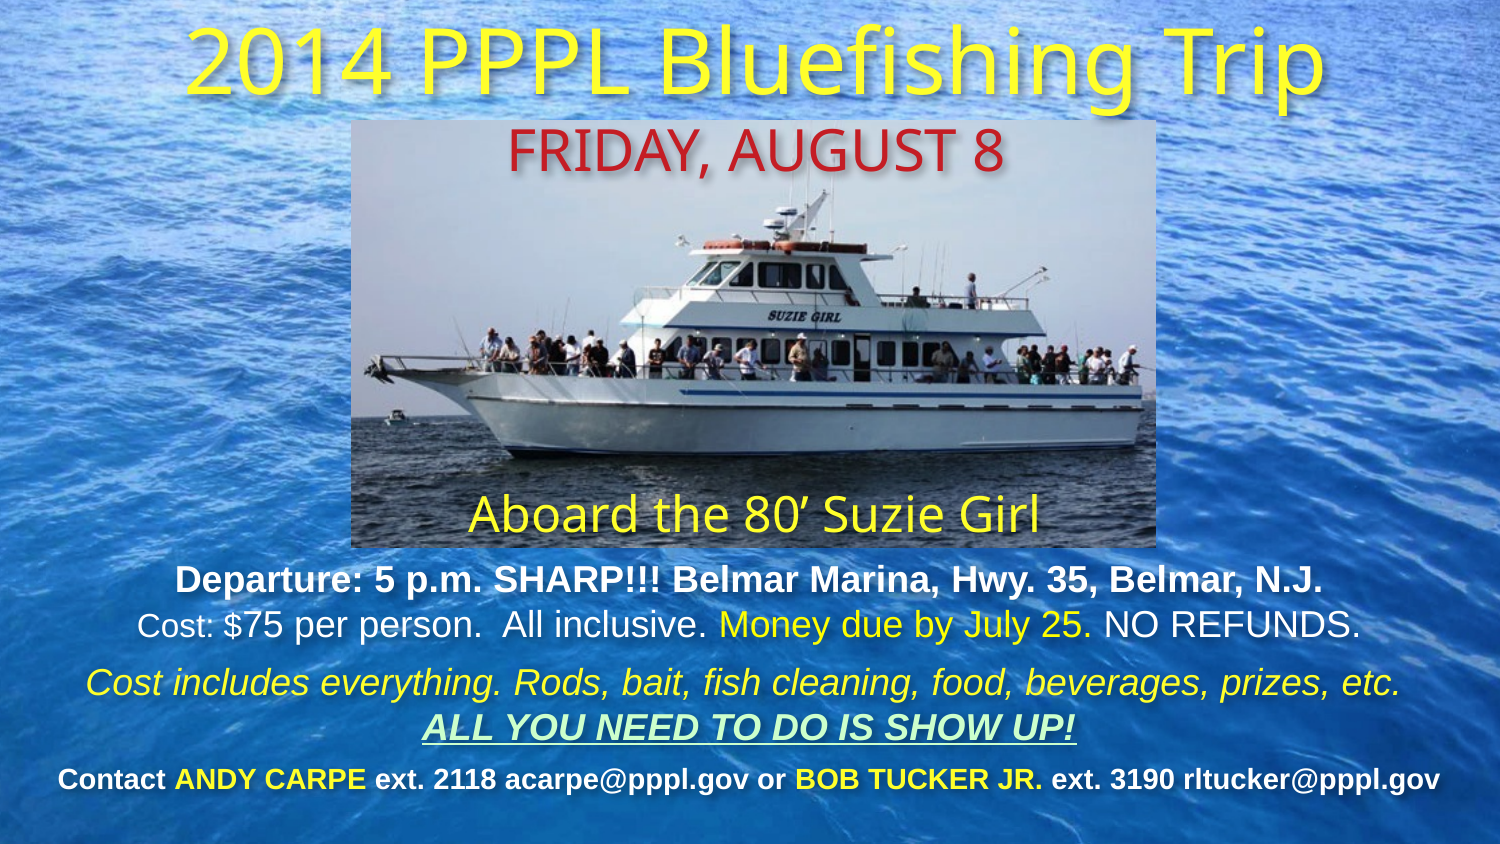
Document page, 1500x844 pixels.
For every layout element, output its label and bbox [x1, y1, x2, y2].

picture [0, 0, 1500, 844]
text_box [232, 120, 1279, 603]
